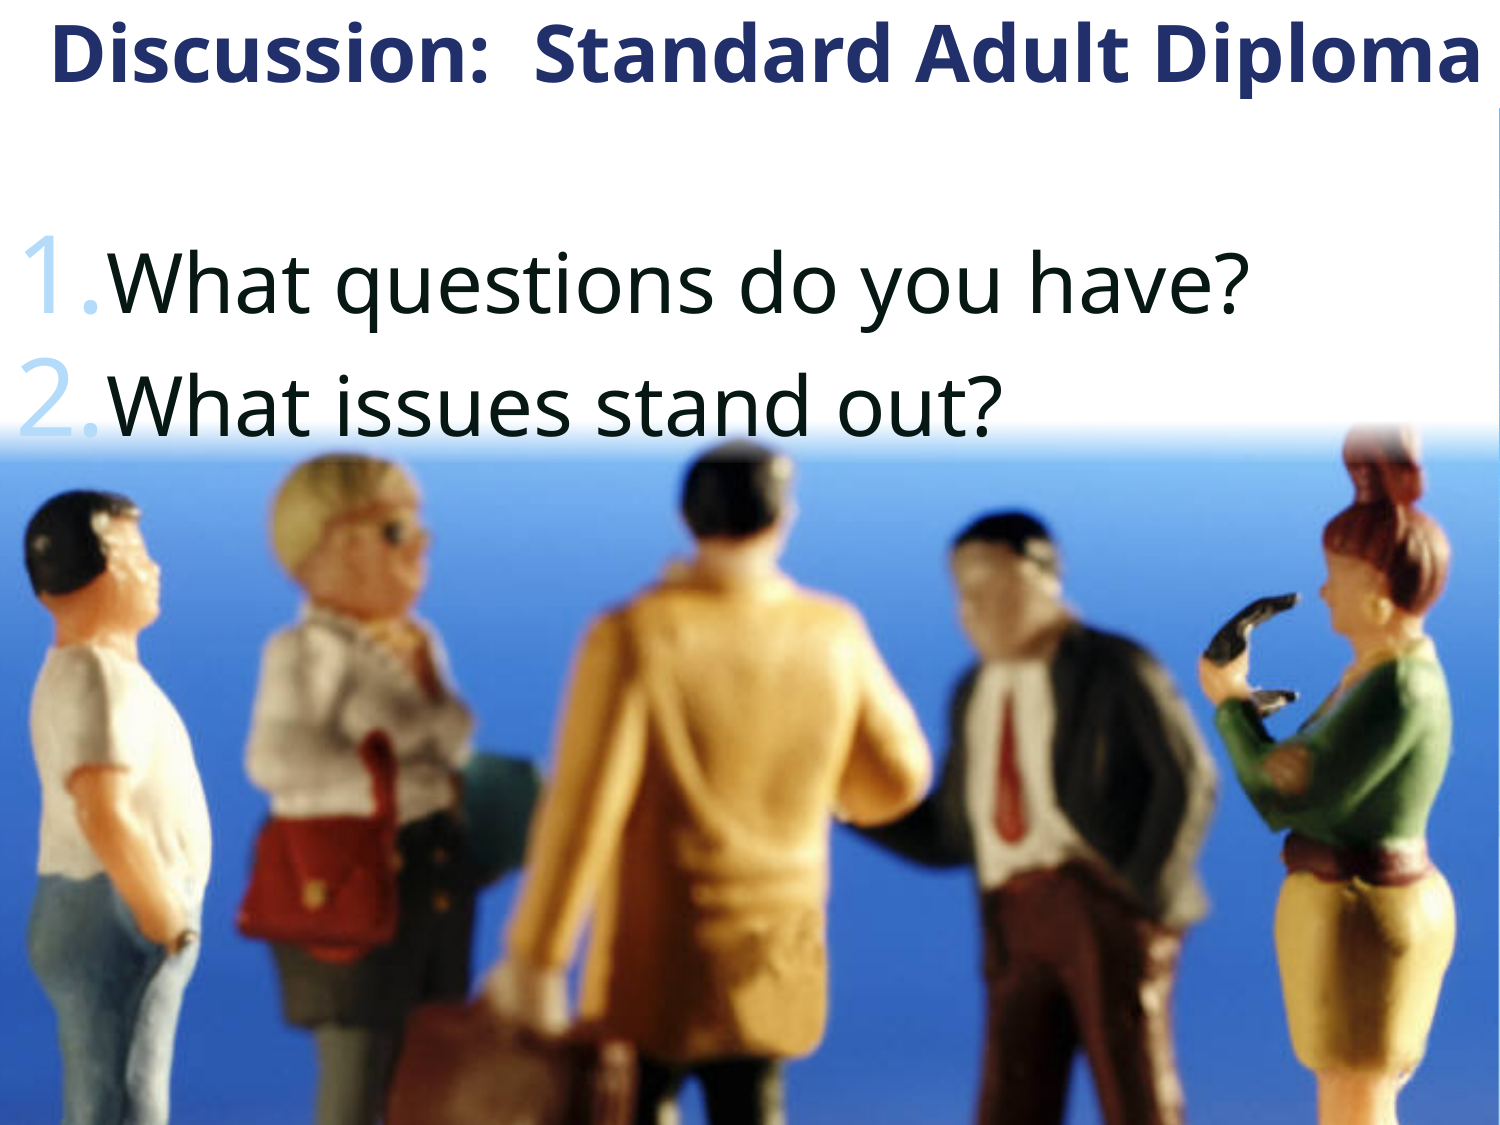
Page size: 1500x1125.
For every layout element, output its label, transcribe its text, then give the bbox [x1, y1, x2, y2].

picture [0, 334, 1499, 1125]
list What questions do you have? What issues stand out? [0, 99, 1499, 333]
title Discussion: Standard Adult Diploma [0, 0, 1500, 109]
